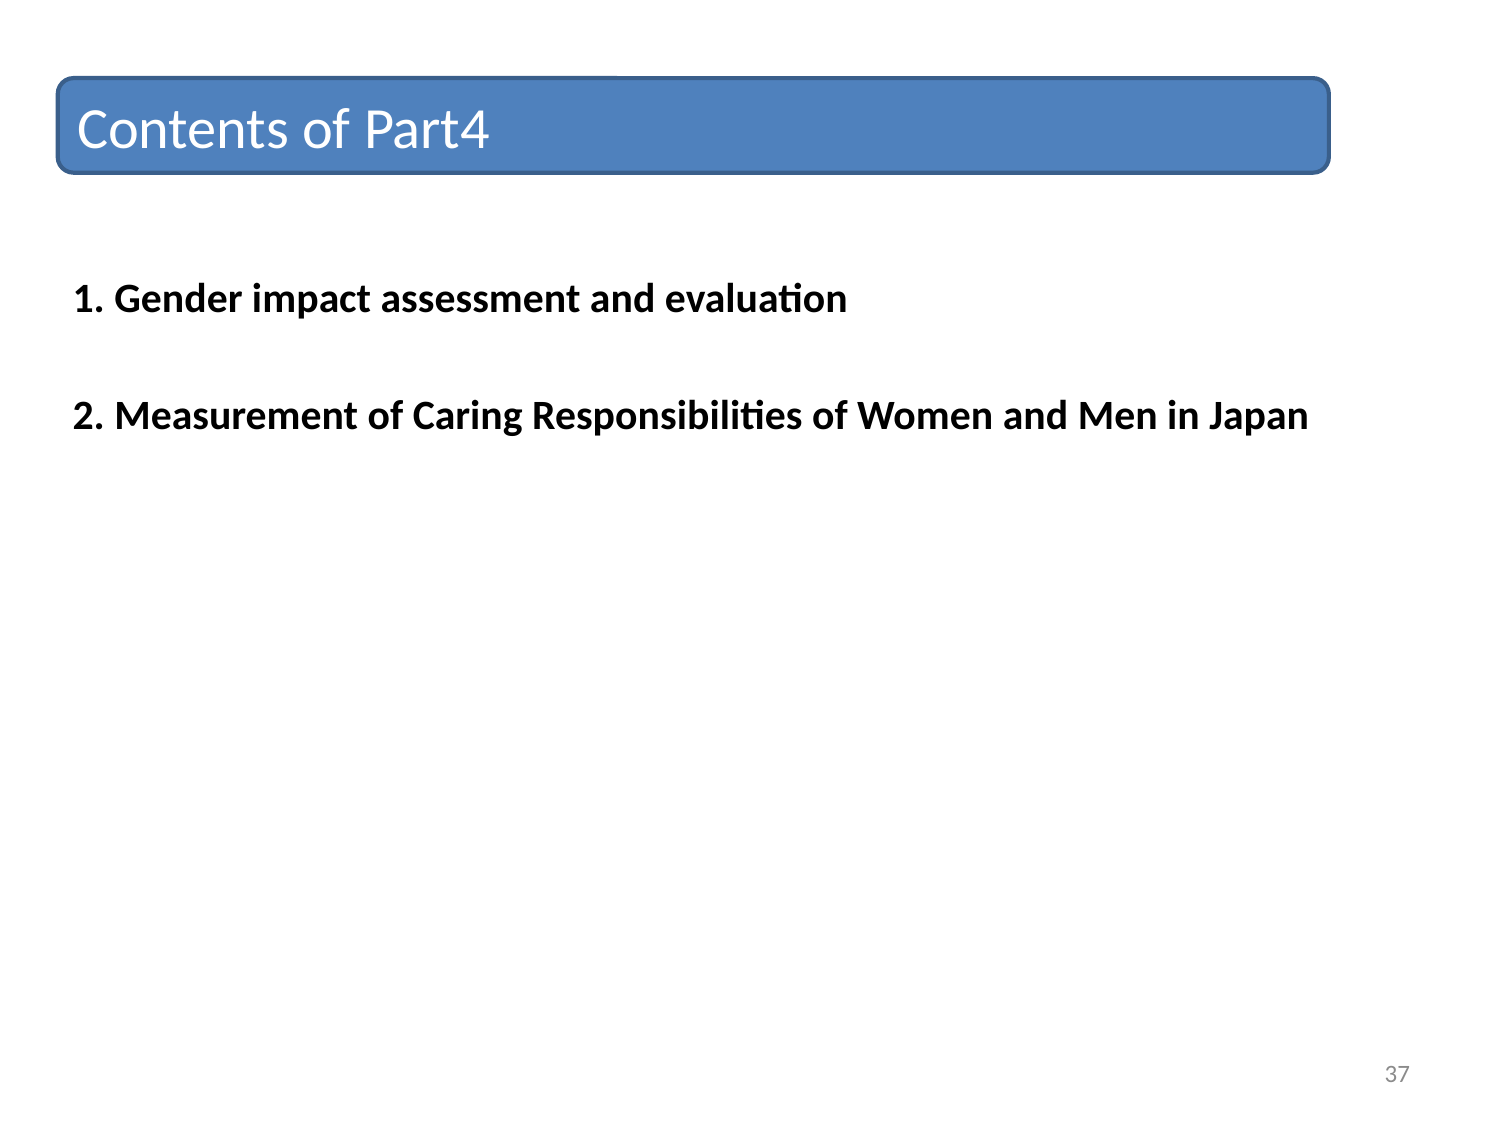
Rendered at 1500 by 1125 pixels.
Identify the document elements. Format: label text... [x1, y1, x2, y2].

slide_number 37 [1074, 1042, 1425, 1103]
text_box Contents of Part4 [55, 75, 1331, 175]
text_box 1. Gender impact assessment and evaluation 2. Measurement of Caring Responsibilities of Women and Men in Japan [57, 255, 1447, 562]
